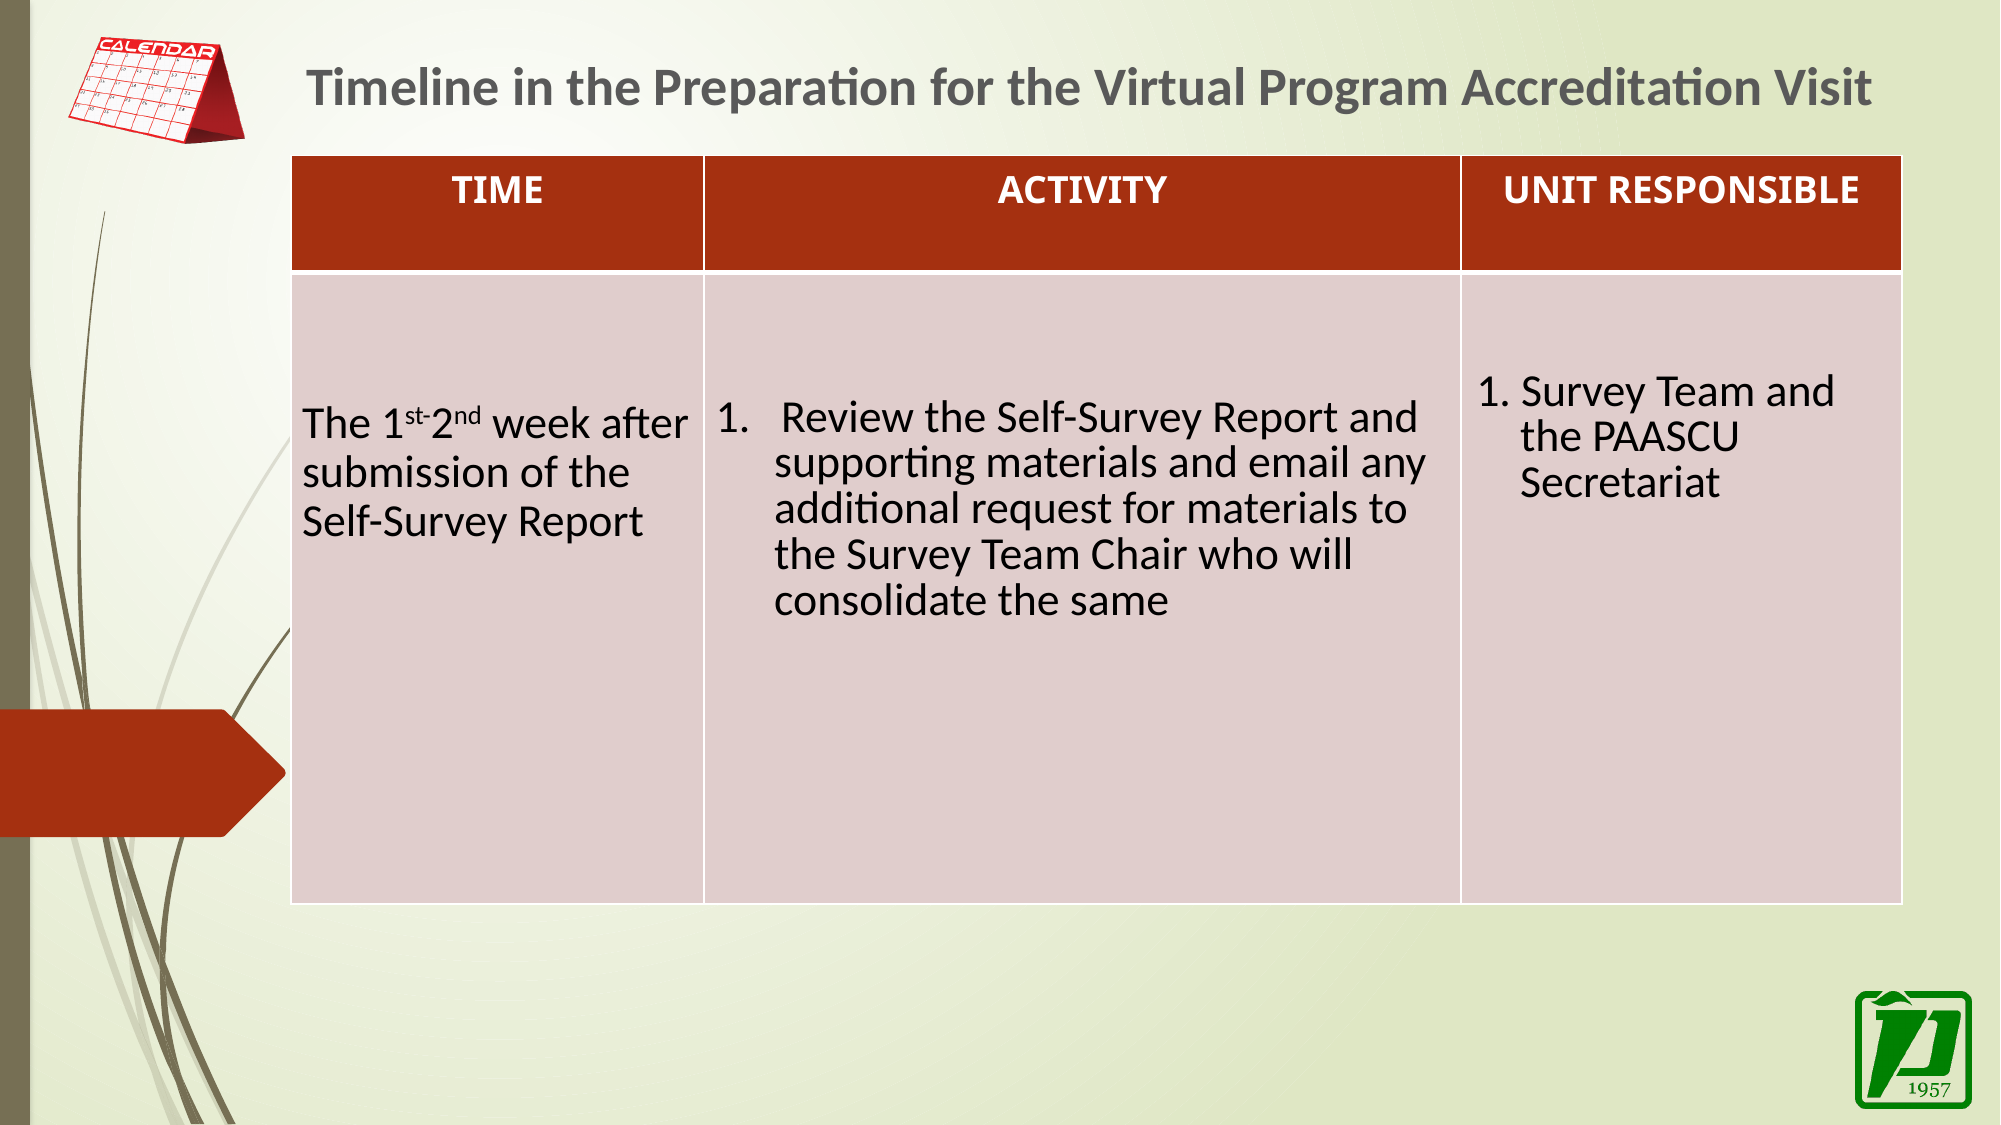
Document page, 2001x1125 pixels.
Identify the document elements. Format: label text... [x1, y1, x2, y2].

picture [68, 37, 245, 145]
picture [1855, 991, 1972, 1110]
table_header ACTIVITY [705, 156, 1460, 270]
table_cell 1. Review the Self-Survey Report and supporting materials and email any additional request for materials to the Survey Team Chair who will consolidate the same [705, 275, 1460, 903]
table_header TIME [292, 156, 703, 270]
table_header UNIT RESPONSIBLE [1462, 156, 1901, 270]
table_cell The 1st-2nd week after submission of the Self-Survey Report [292, 275, 703, 903]
subtitle Timeline in the Preparation for the Virtual Program Accreditation Visit [290, 43, 2000, 171]
table_cell 1. Survey Team and the PAASCU Secretariat [1462, 275, 1901, 903]
